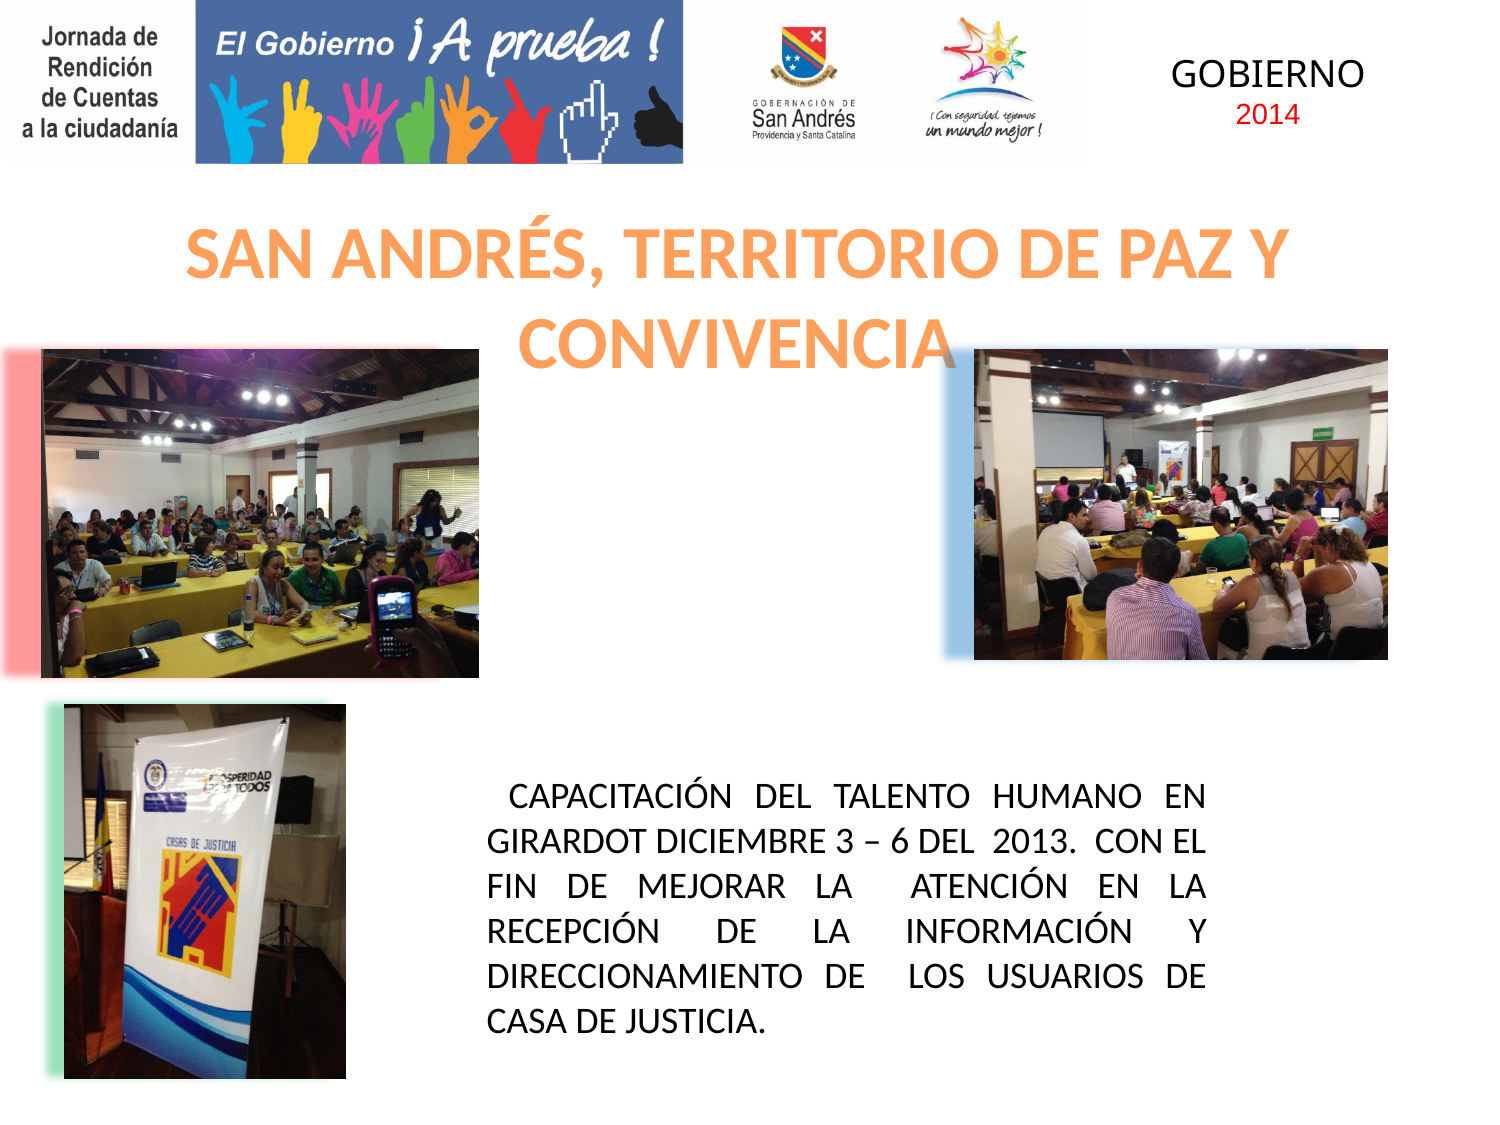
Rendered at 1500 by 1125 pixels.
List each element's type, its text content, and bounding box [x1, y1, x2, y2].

picture [64, 703, 346, 1079]
picture [974, 349, 1389, 661]
picture [40, 349, 479, 678]
text_box MIS DERECHOS TAMBIEN SON TUS DERECHOS [17, 344, 441, 348]
text_box GOBIERNO 2014 [1093, 42, 1456, 138]
text_box capacitación del talento humano en Girardot diciembre 3 – 6 del 2013. con el fin de mejorar la atención en la recepción de la información y direccionamiento de los usuarios de casa de justicia. [471, 763, 1222, 1048]
picture [4, 0, 1089, 164]
text_box SAN ANDRÉS, TERRITORIO DE PAZ Y CONVIVENCIA [17, 196, 1459, 391]
